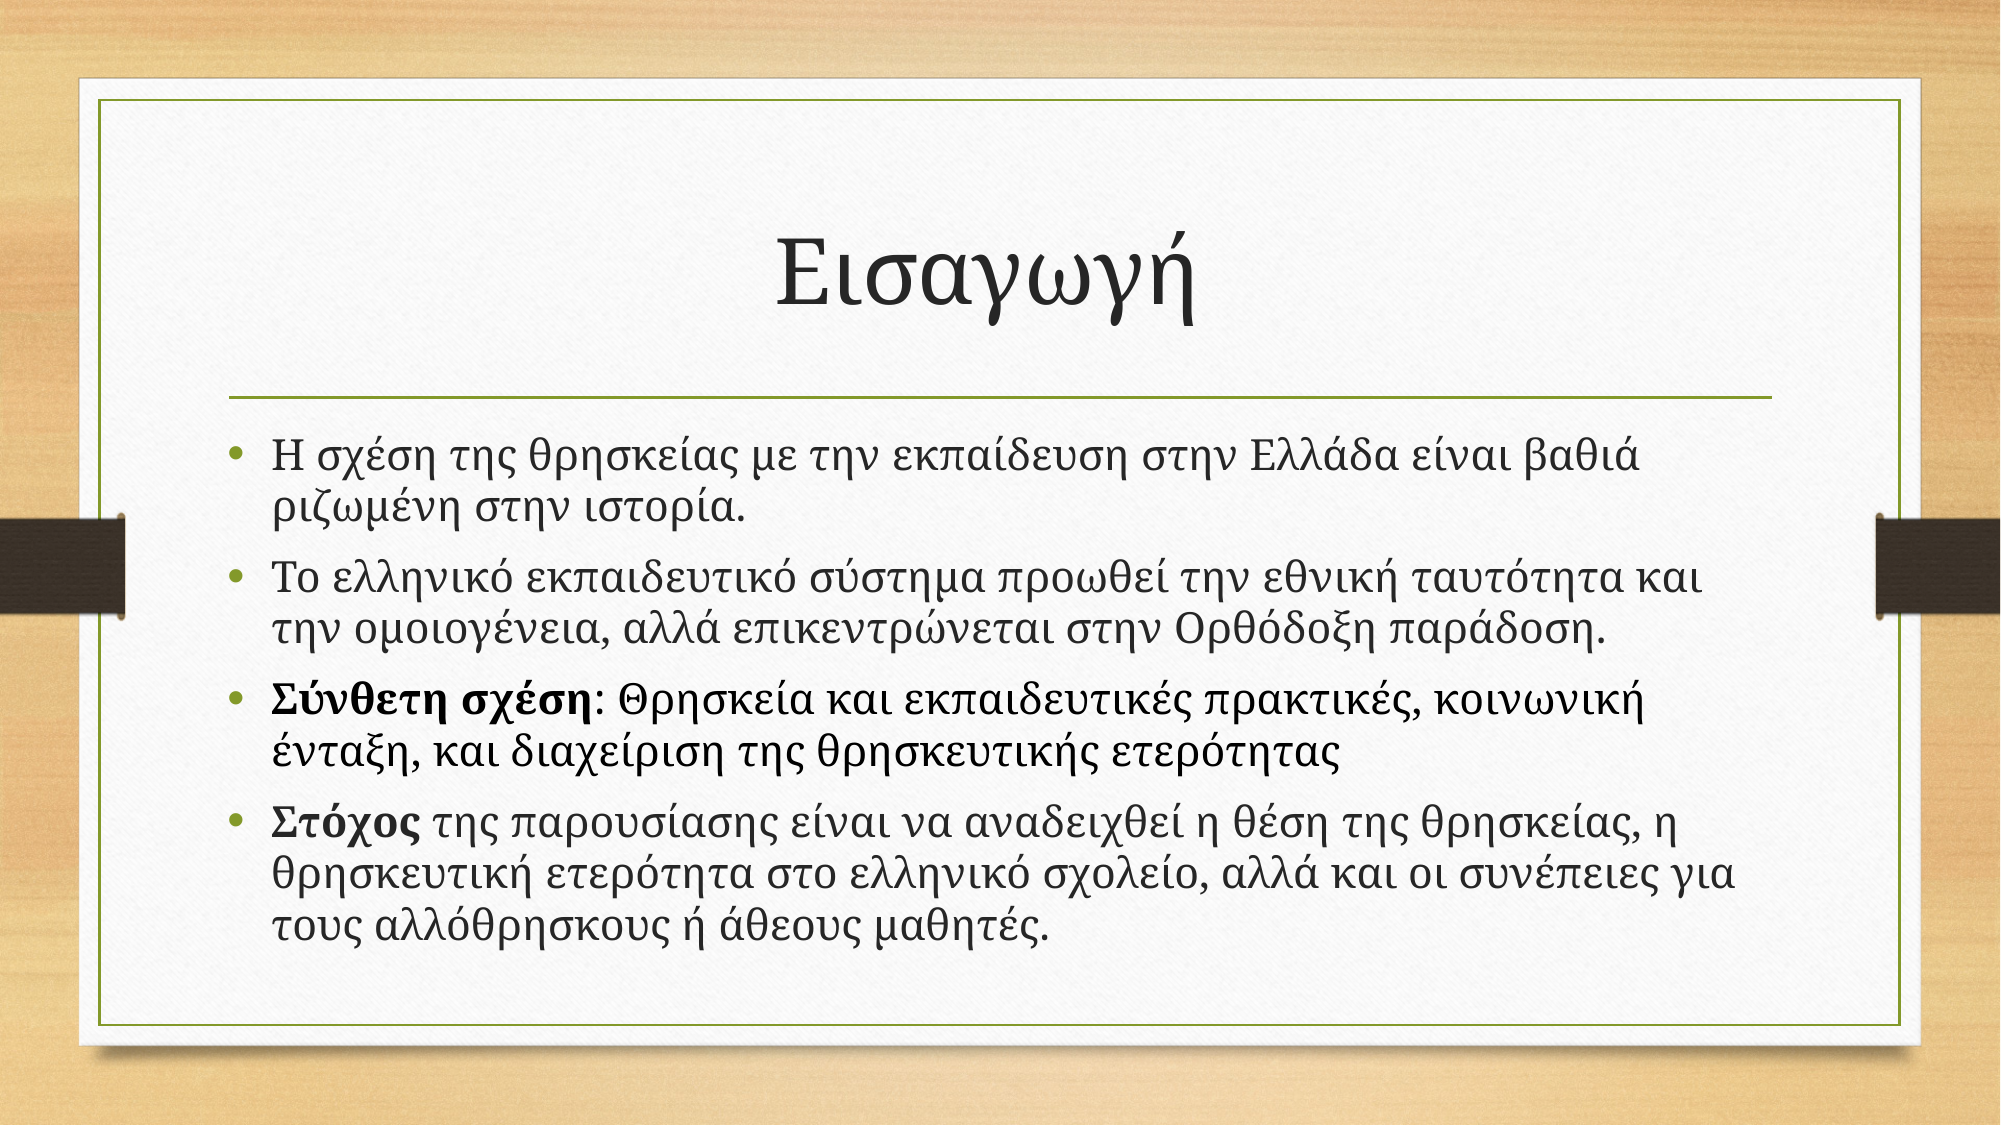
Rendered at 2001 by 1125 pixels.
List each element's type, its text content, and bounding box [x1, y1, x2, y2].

title Εισαγωγή [212, 161, 1788, 375]
list Η σχέση της θρησκείας με την εκπαίδευση στην Ελλάδα είναι βαθιά ριζωμένη στην ιστορία. Το ελληνικό εκπαιδευτικό σύστημα προωθεί την εθνική ταυτότητα και την ομοιογένεια, αλλά επικεντρώνεται στην Ορθόδοξη παράδοση. Σύνθετη σχέση: Θρησκεία και εκπαιδευτικές πρακτικές, κοινωνική ένταξη, και διαχείριση της θρησκευτικής ετερότητας Στόχος της παρουσίασης είναι να αναδειχθεί η θέση της θρησκείας, η θρησκευτική ετερότητα στο ελληνικό σχολείο, αλλά και οι συνέπειες για τους αλλόθρησκους ή άθεους μαθητές. [212, 419, 1788, 964]
picture [0, 0, 2001, 1125]
